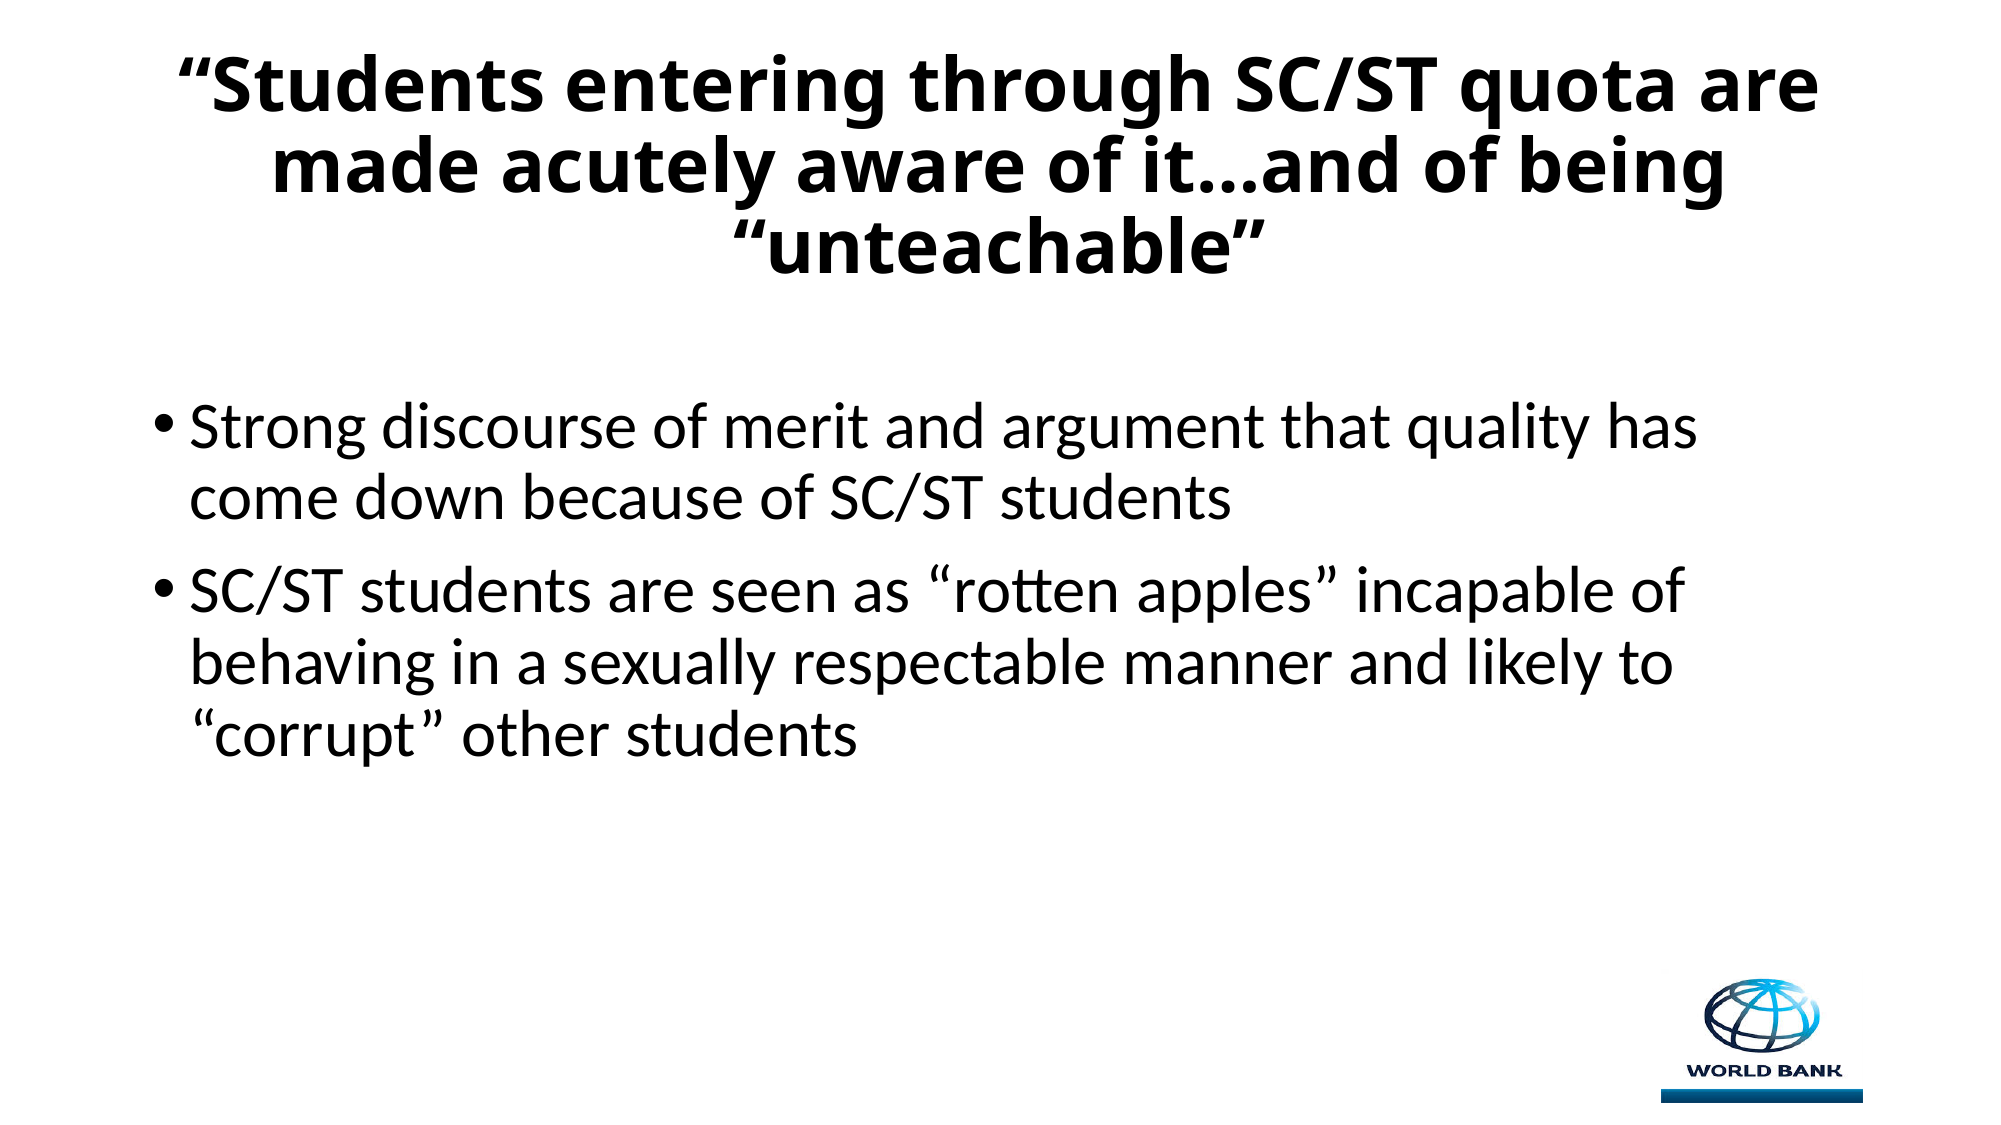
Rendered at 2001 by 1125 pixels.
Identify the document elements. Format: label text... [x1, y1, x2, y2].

title “Students entering through SC/ST quota are made acutely aware of it…and of being “unteachable” [137, 59, 1863, 278]
picture [1661, 1097, 1863, 1103]
list Strong discourse of merit and argument that quality has come down because of SC/ST students SC/ST students are seen as “rotten apples” incapable of behaving in a sexually respectable manner and likely to “corrupt” other students [137, 383, 1863, 1097]
